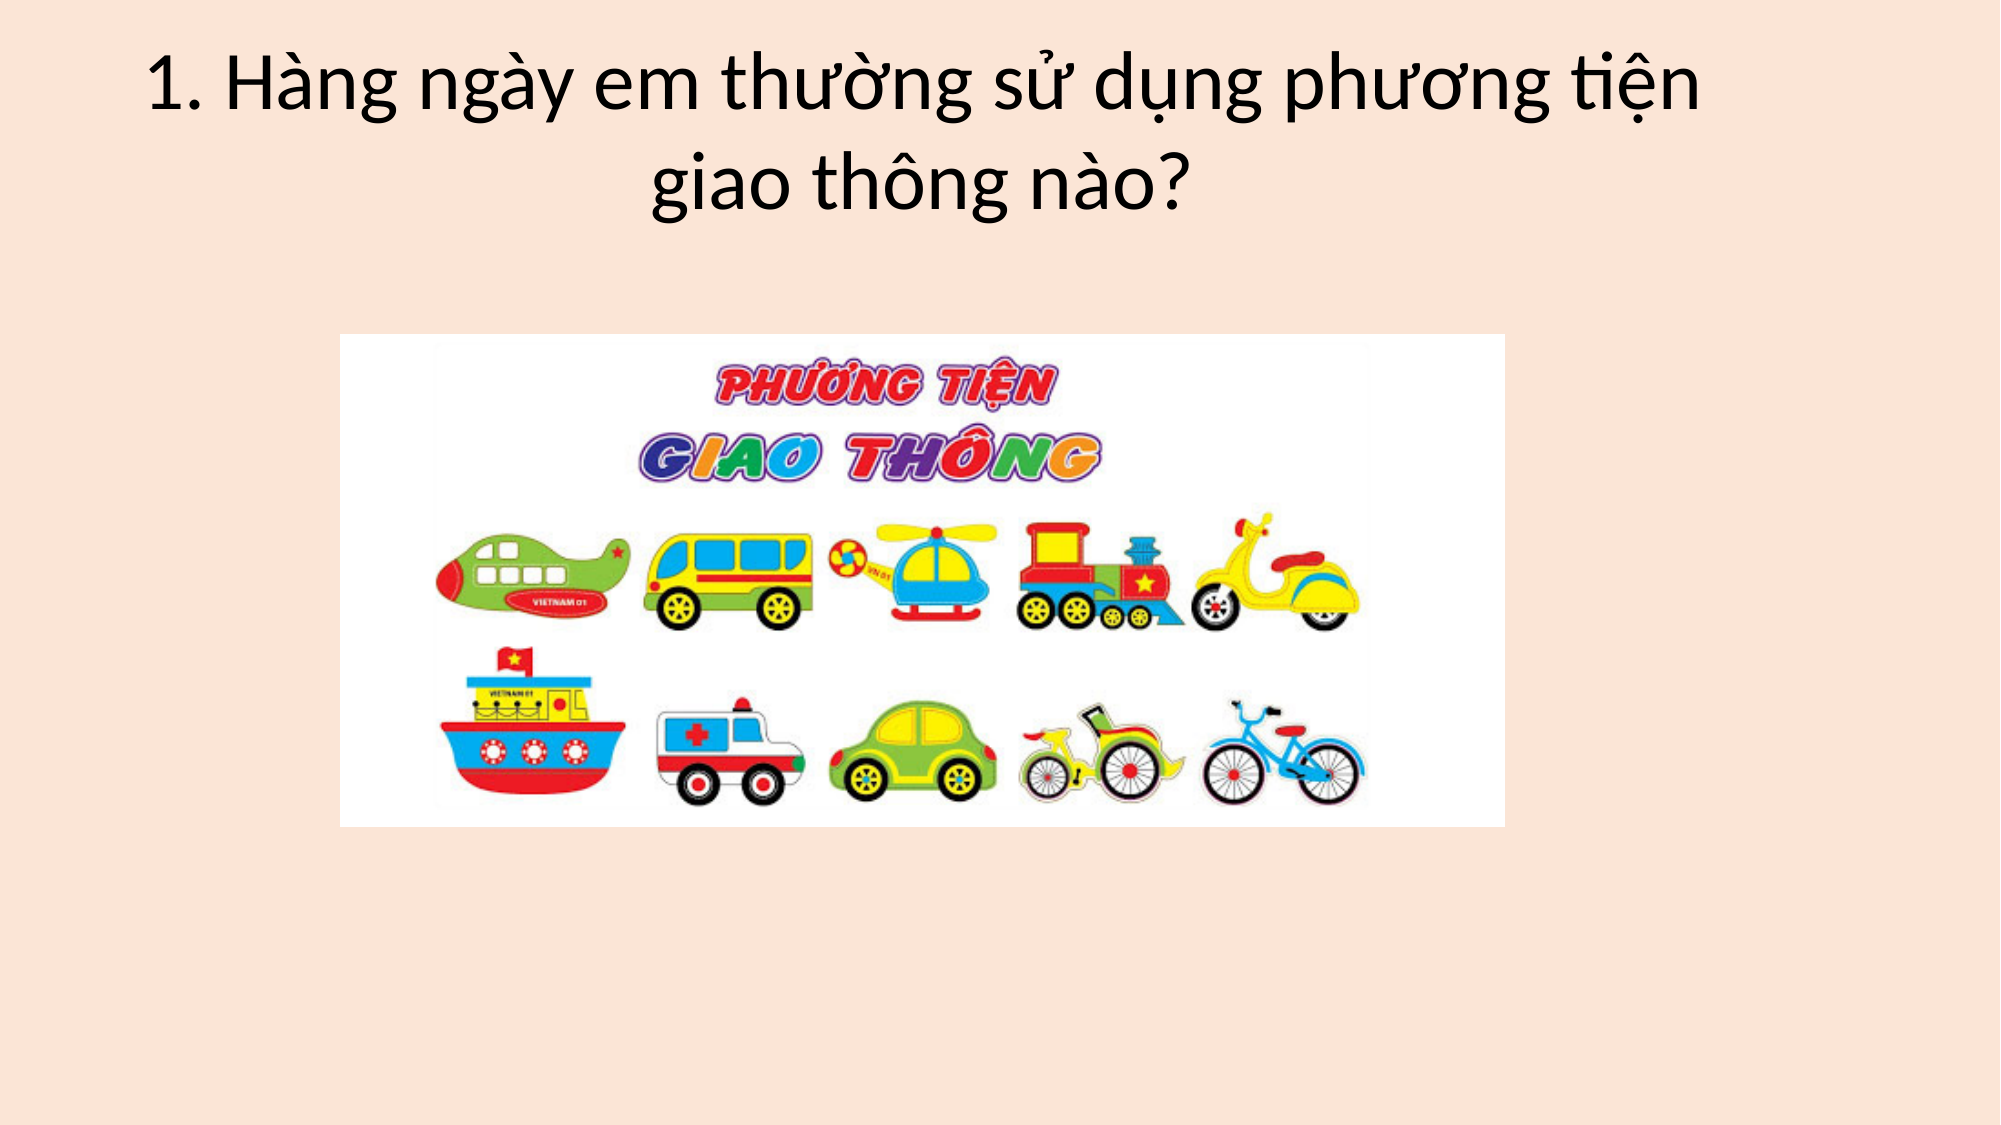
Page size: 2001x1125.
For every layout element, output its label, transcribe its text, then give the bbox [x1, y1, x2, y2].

picture [340, 334, 1505, 827]
text_box 1. Hàng ngày em thường sử dụng phương tiện giao thông nào? [52, 19, 1793, 234]
